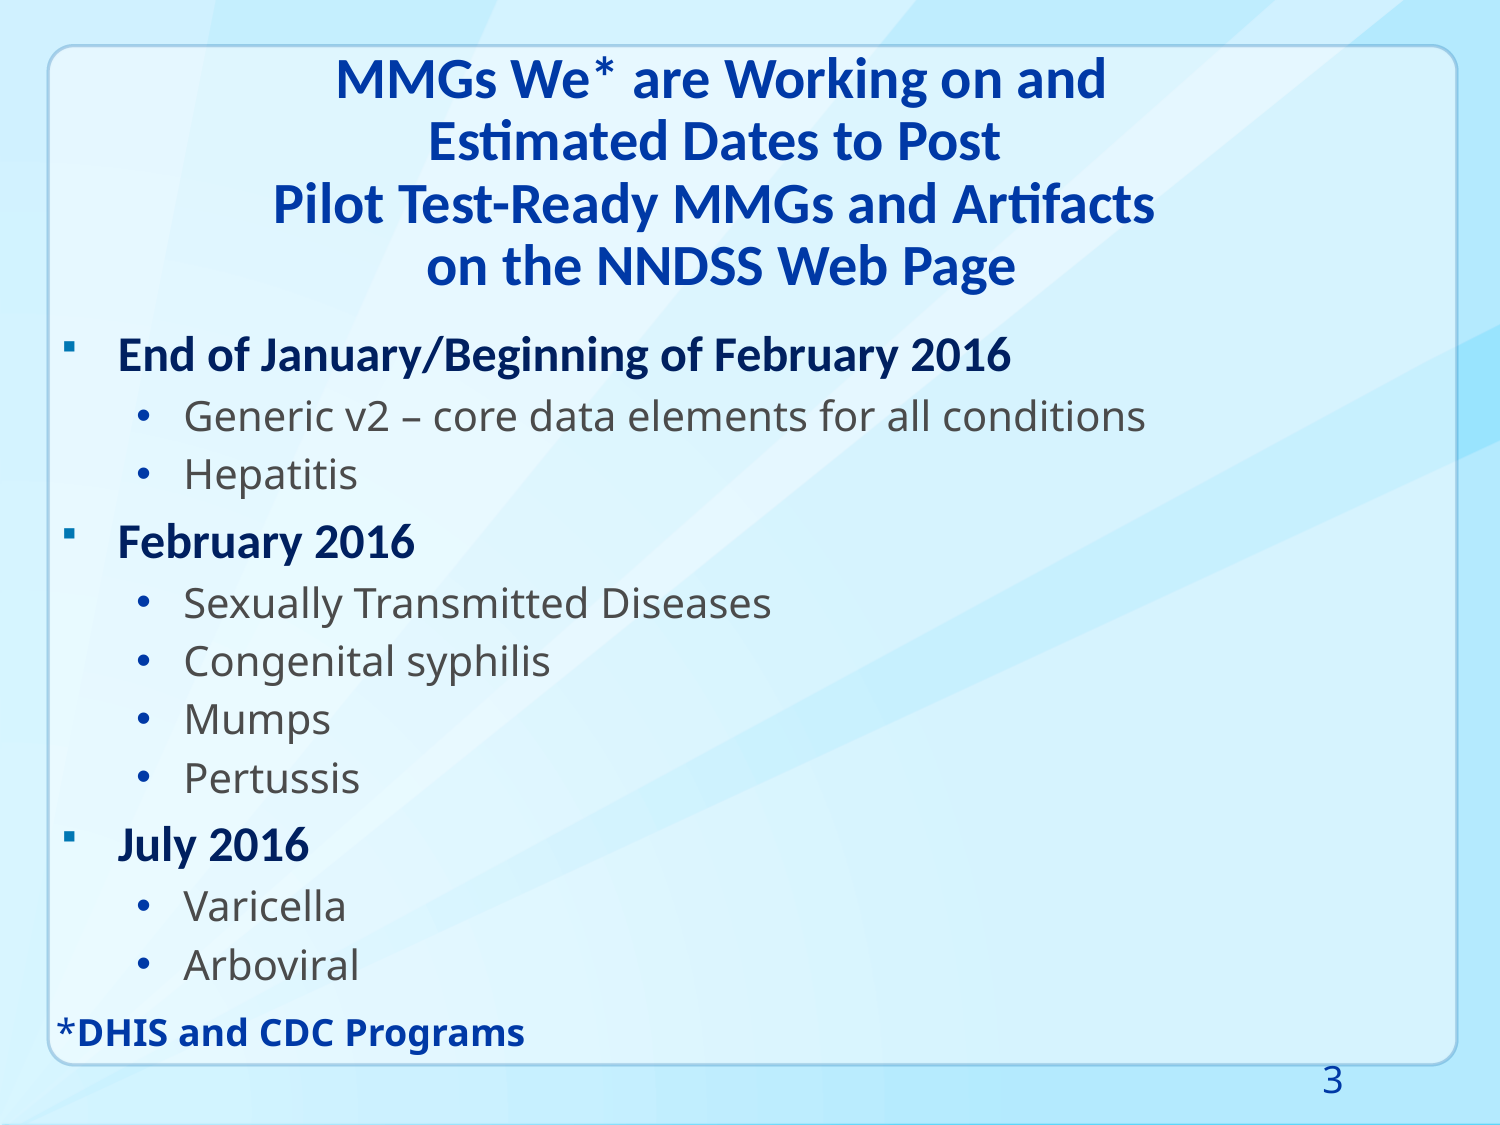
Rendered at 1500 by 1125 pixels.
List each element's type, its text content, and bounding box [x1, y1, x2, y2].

picture [0, 0, 1500, 1125]
title MMGs We* are Working on and Estimated Dates to Post Pilot Test-Ready MMGs and Artifacts on the NNDSS Web Page [6, 179, 1438, 368]
list End of January/Beginning of February 2016 Generic v2 – core data elements for all conditions Hepatitis February 2016 Sexually Transmitted Diseases Congenital syphilis Mumps Pertussis July 2016 Varicella Arboviral [46, 314, 1397, 1002]
text_box *DHIS and CDC Programs [41, 1001, 541, 1062]
